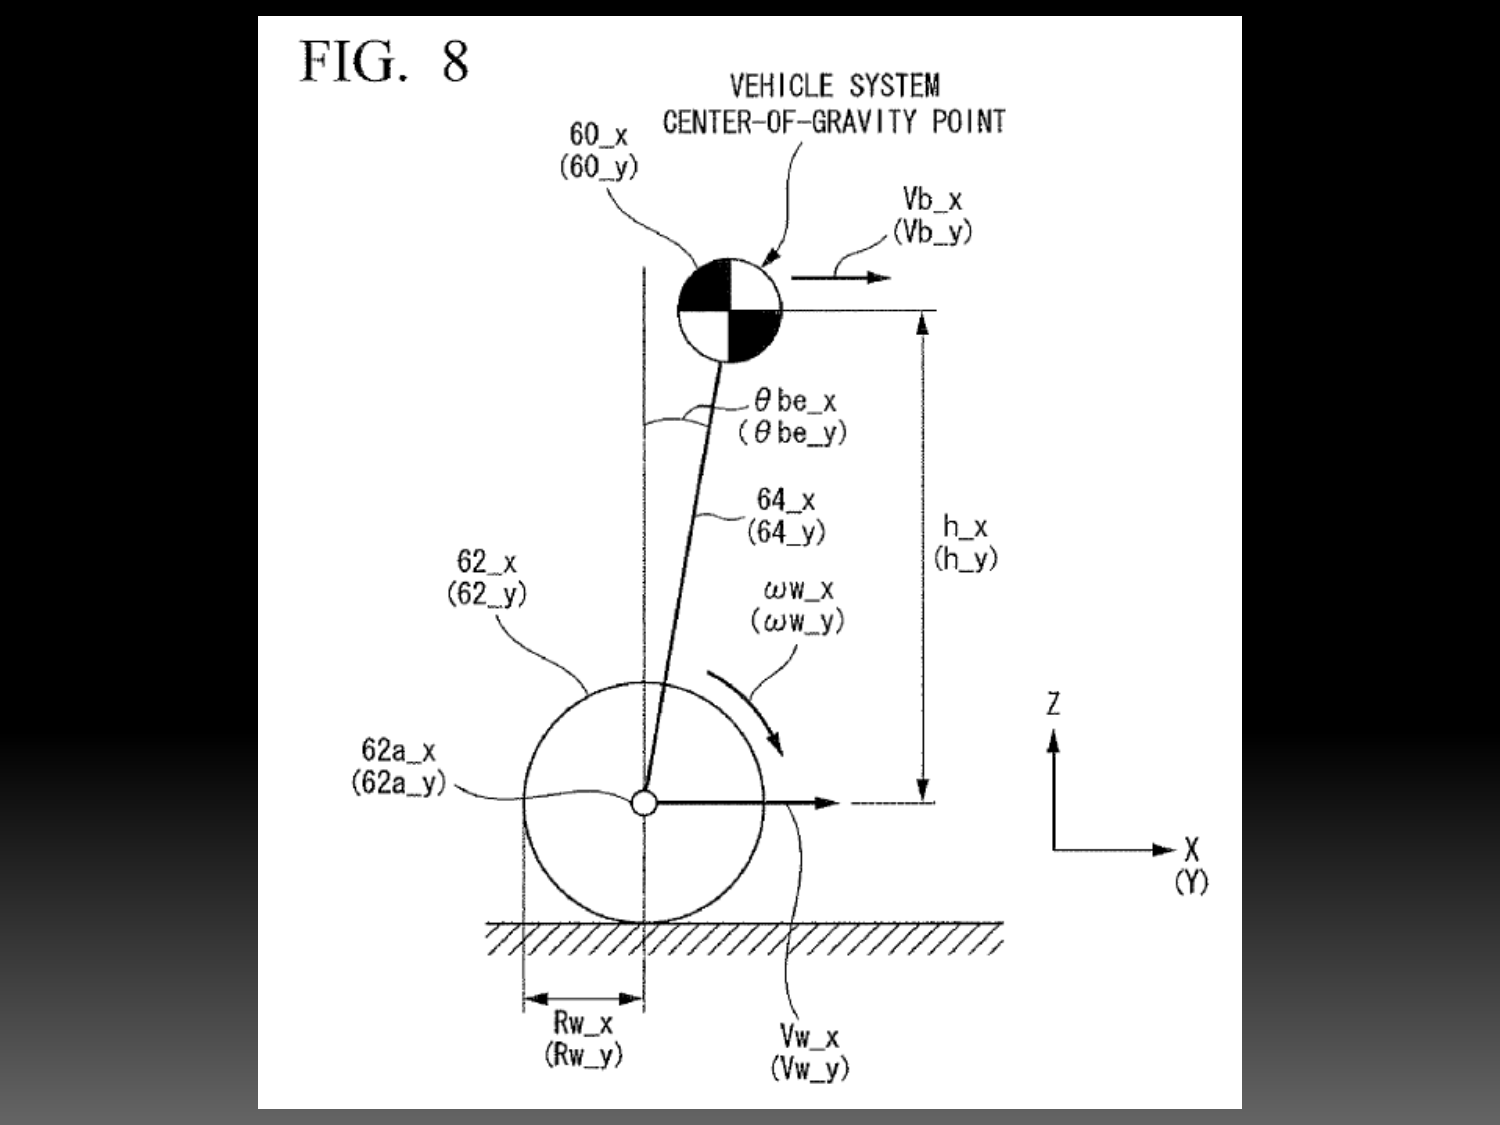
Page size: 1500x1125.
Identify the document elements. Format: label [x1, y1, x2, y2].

picture [258, 15, 1242, 1109]
